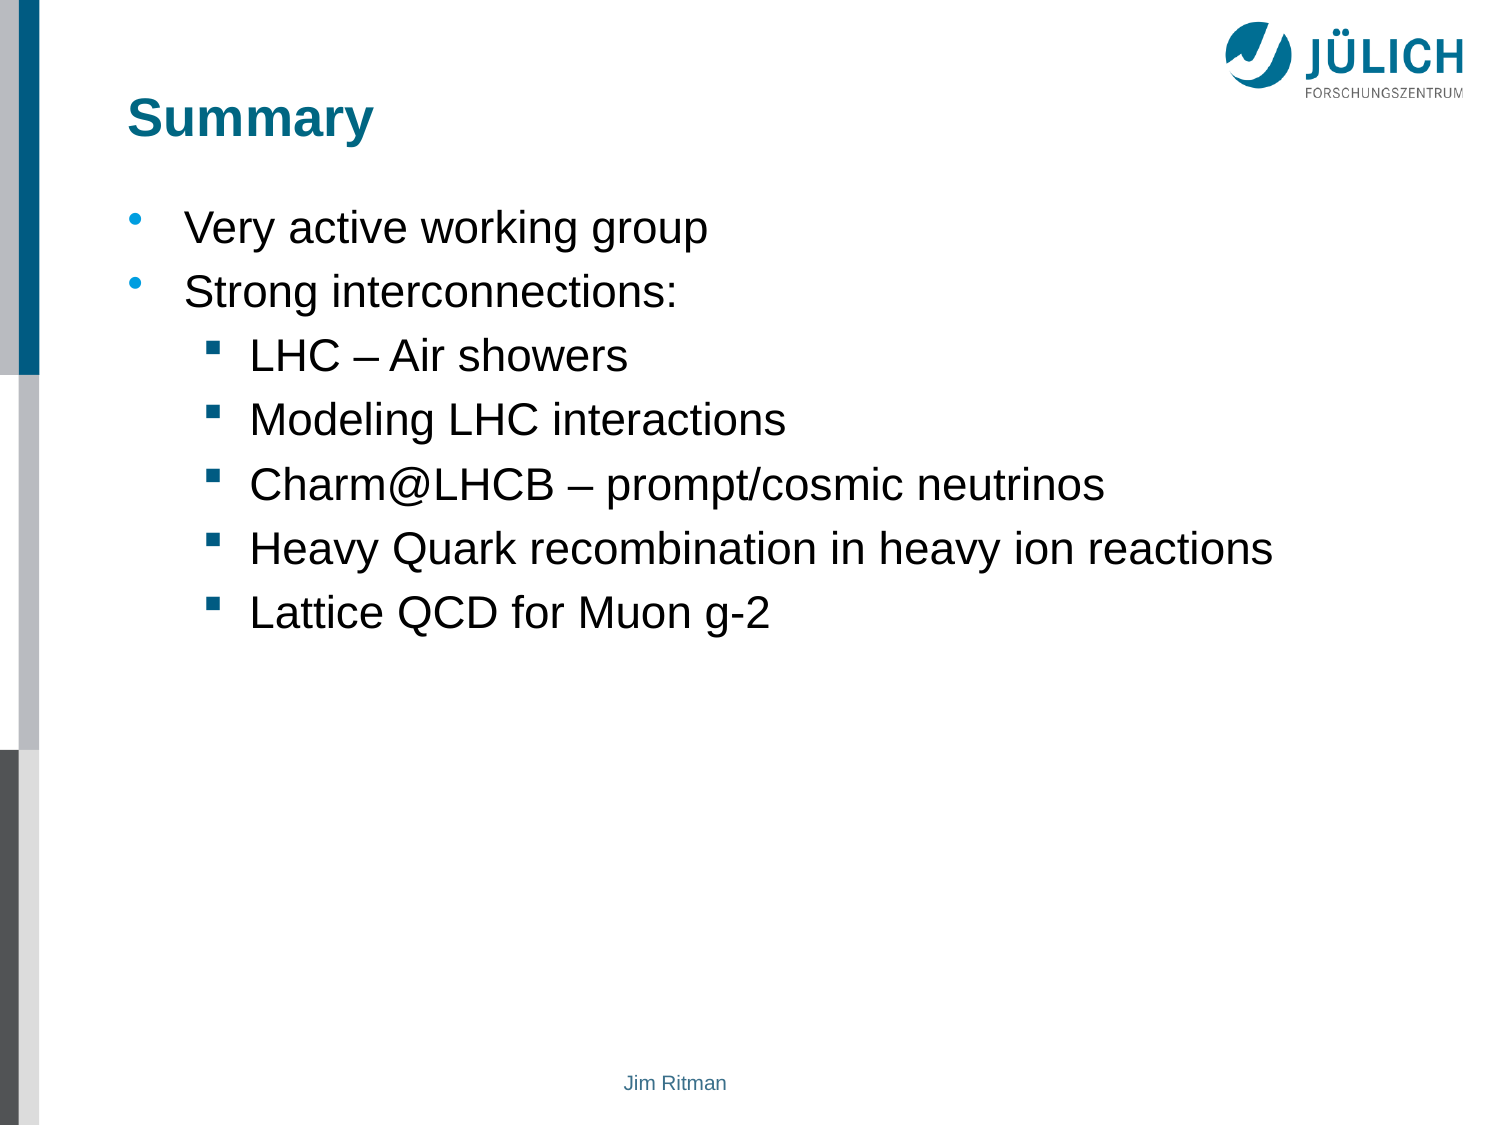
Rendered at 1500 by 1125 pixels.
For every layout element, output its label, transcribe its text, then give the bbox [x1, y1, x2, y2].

picture [1224, 20, 1463, 98]
list Very active working group Strong interconnections: LHC – Air showers Modeling LHC interactions Charm@LHCB – prompt/cosmic neutrinos Heavy Quark recombination in heavy ion reactions Lattice QCD for Muon g-2 [112, 189, 1388, 988]
title Summary [112, 70, 1388, 159]
